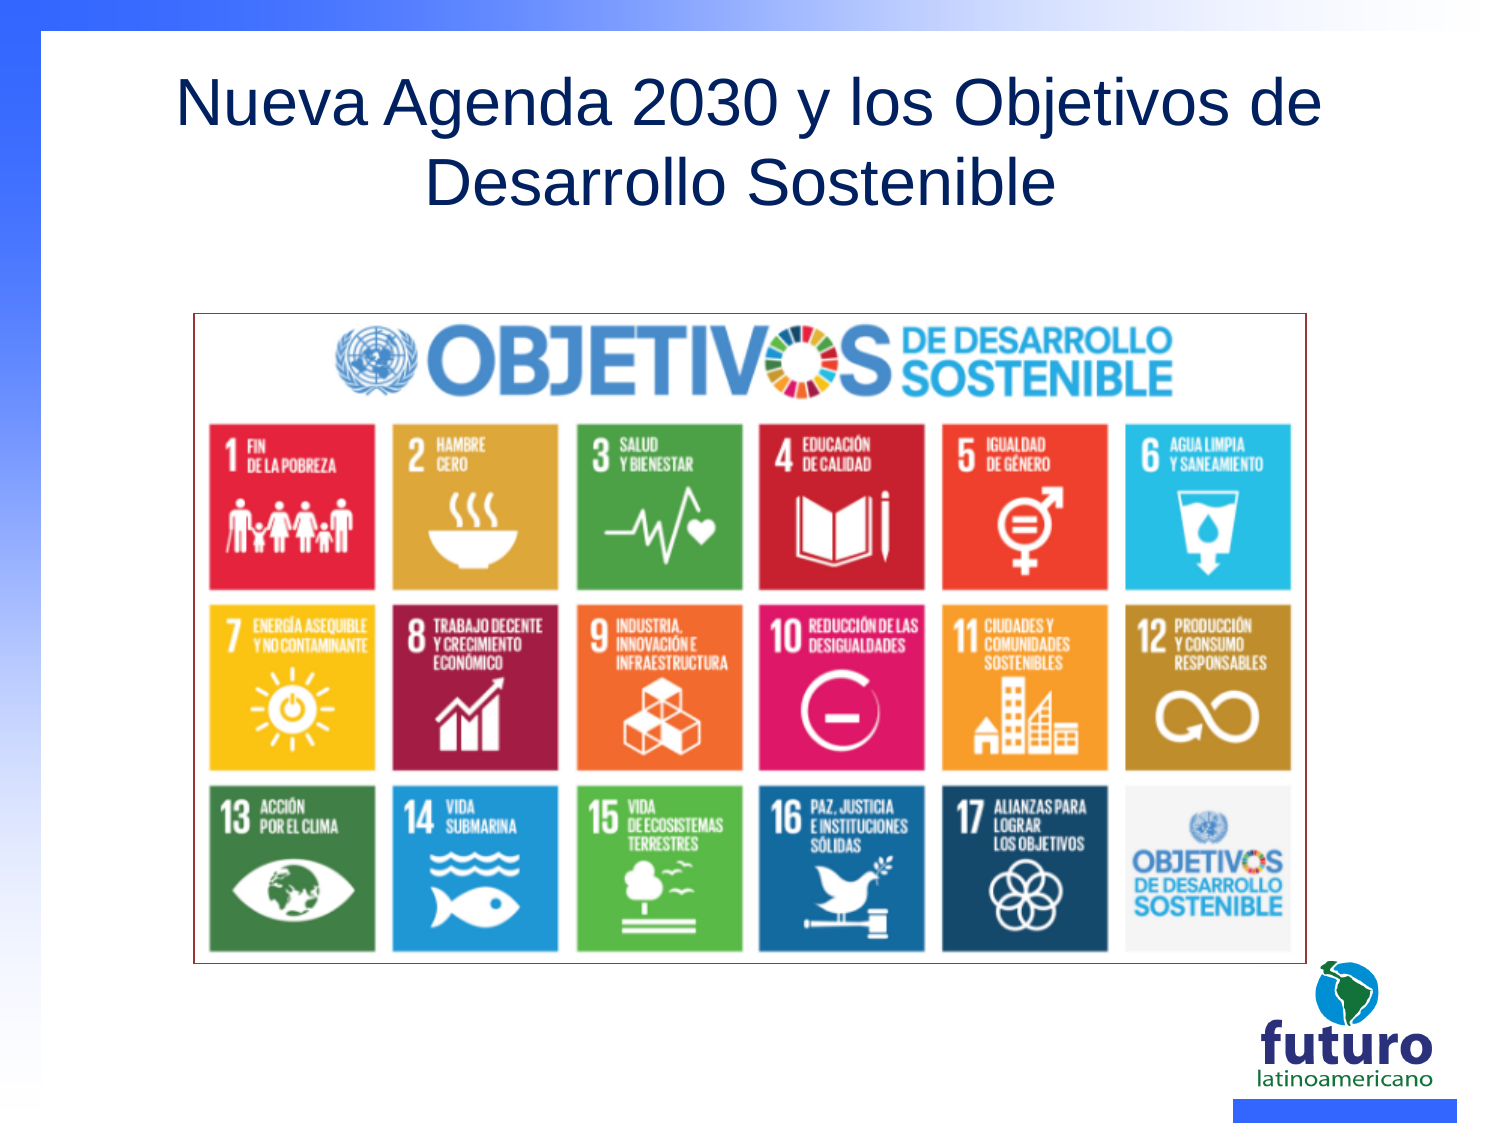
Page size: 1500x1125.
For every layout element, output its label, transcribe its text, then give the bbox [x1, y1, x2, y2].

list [194, 314, 1306, 963]
title Nueva Agenda 2030 y los Objetivos de Desarrollo Sostenible [74, 44, 1426, 233]
